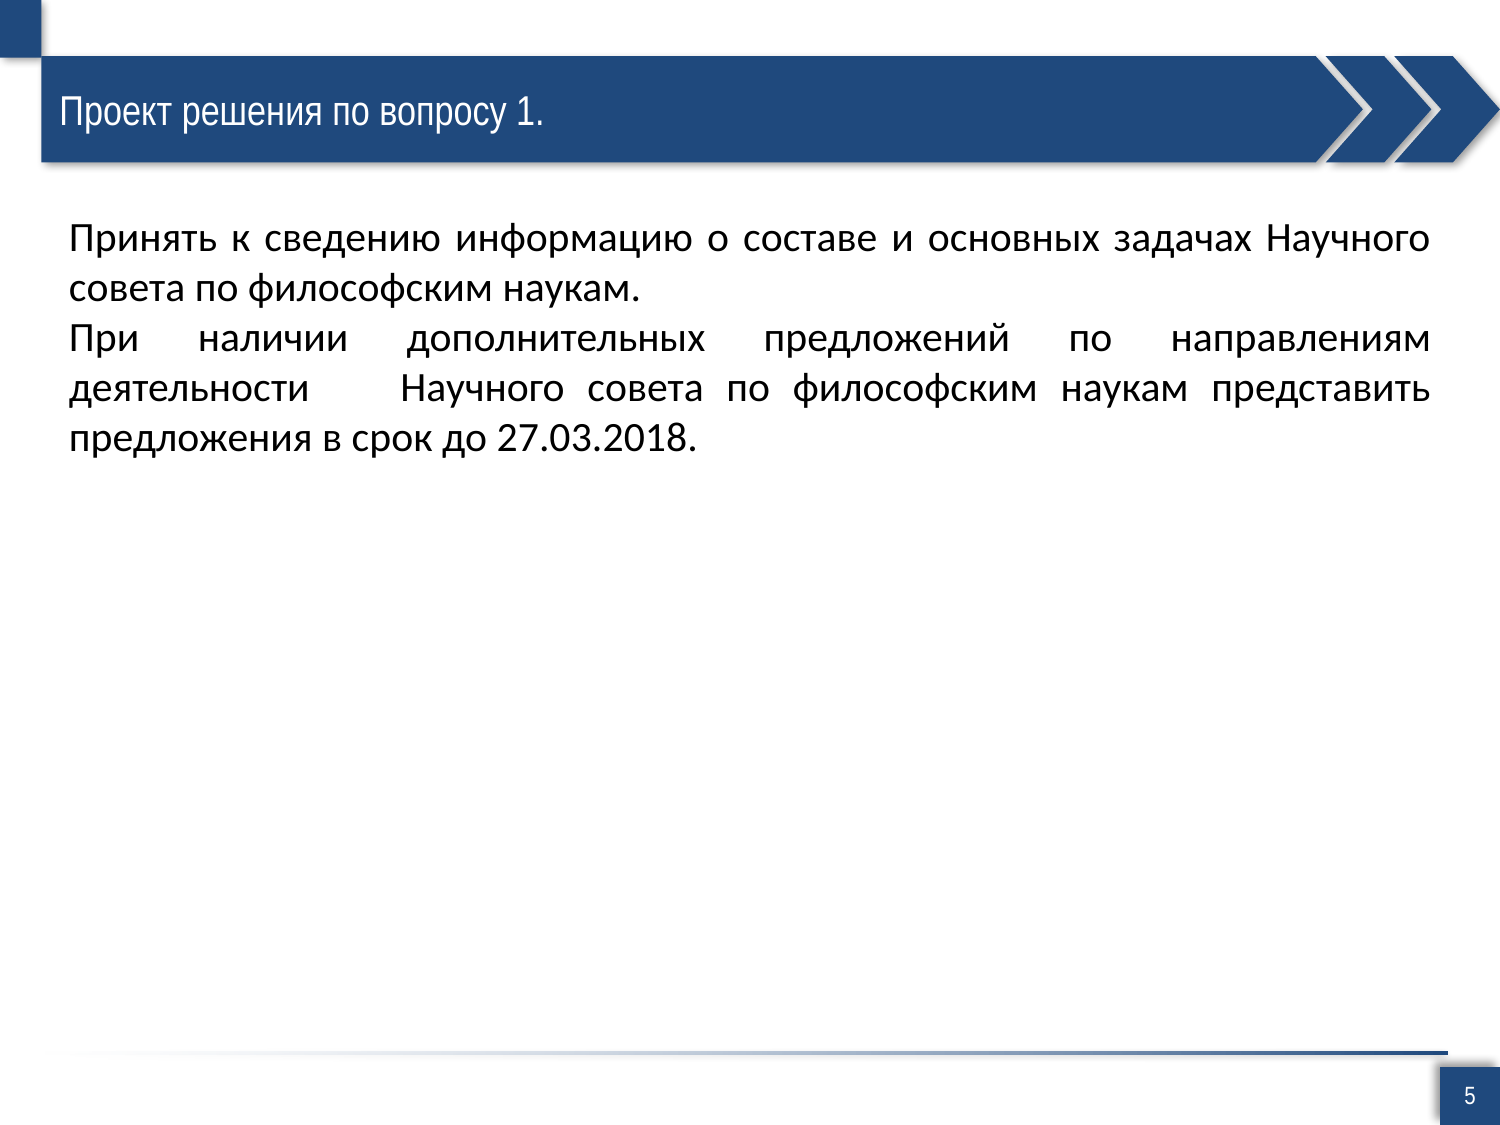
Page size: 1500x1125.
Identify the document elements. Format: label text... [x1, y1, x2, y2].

text_box [44, 197, 1470, 259]
title Проект решения по вопросу 1. [44, 57, 1317, 160]
text_box Принять к сведению информацию о составе и основных задачах Научного совета по философским наукам. При наличии дополнительных предложений по направлениям деятельности Научного совета по философским наукам представить предложения в срок до 27.03.2018. [54, 259, 1446, 467]
slide_number 5 [1440, 1065, 1500, 1125]
